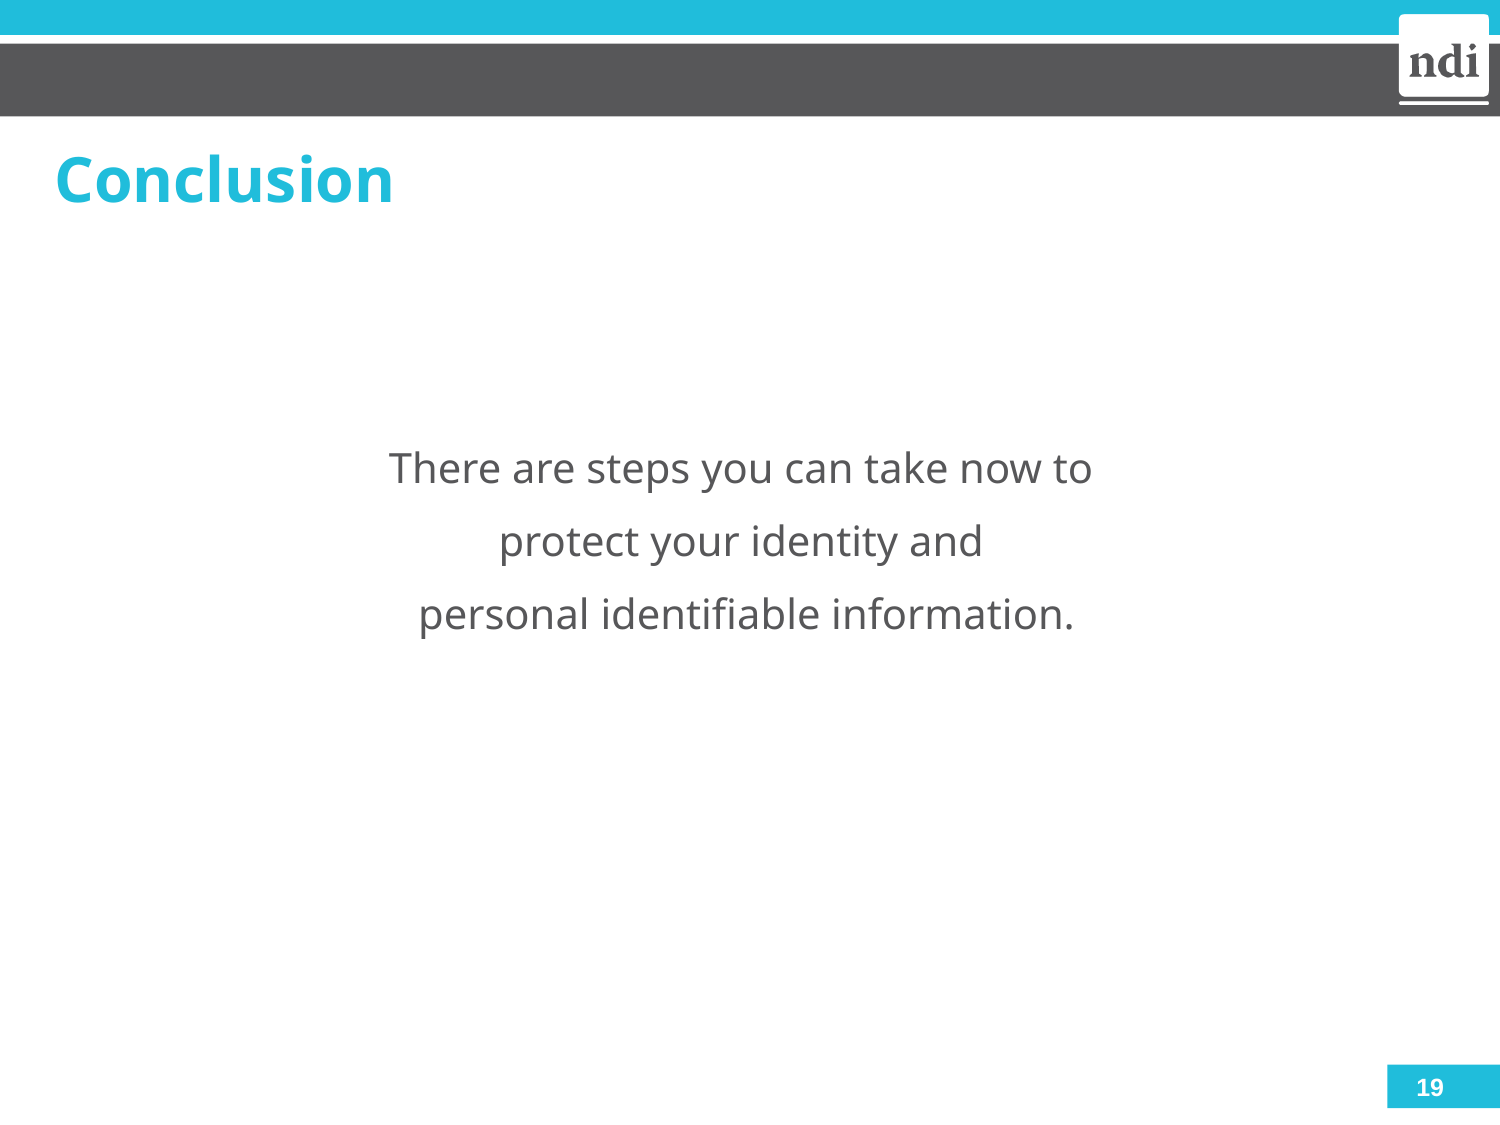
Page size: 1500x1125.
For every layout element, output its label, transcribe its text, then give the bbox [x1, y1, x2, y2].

slide_number 19 [1387, 1064, 1460, 1109]
list There are steps you can take now to protect your identity and personal identifiable information. [39, 439, 1454, 1054]
picture [1387, 8, 1500, 110]
title Conclusion [39, 129, 1454, 235]
